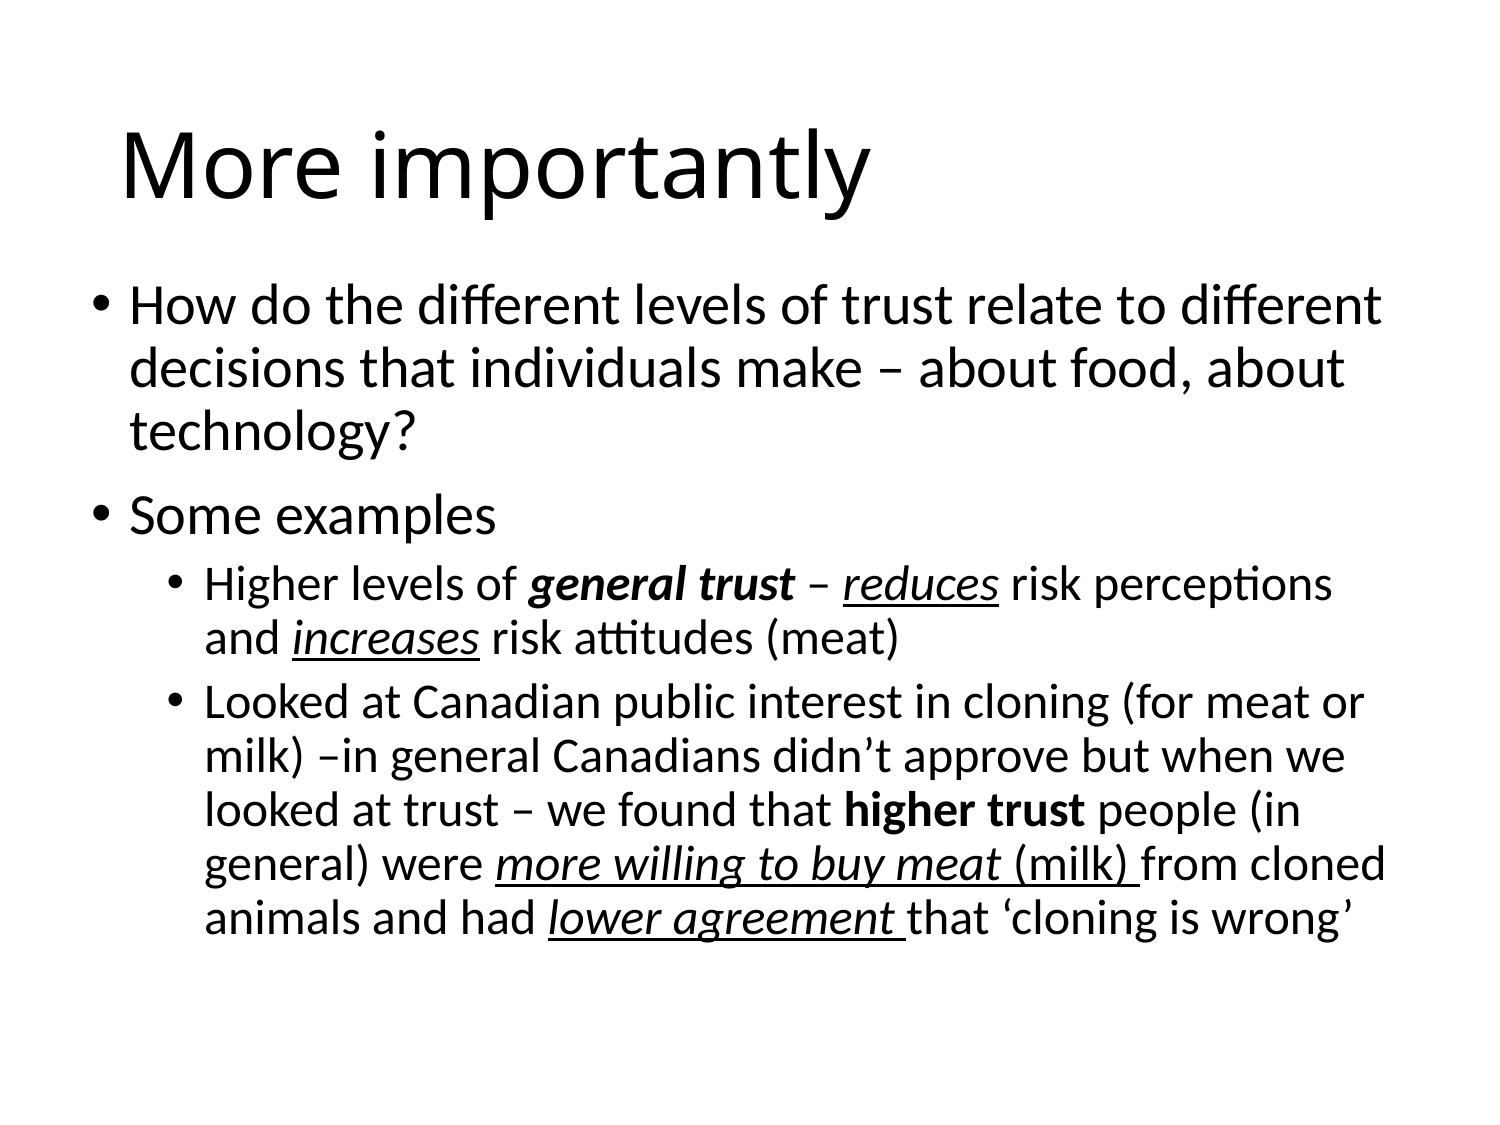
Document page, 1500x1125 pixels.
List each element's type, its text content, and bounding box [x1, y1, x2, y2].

title More importantly [103, 59, 1397, 267]
list How do the different levels of trust relate to different decisions that individuals make – about food, about technology? Some examples Higher levels of general trust – reduces risk perceptions and increases risk attitudes (meat) Looked at Canadian public interest in cloning (for meat or milk) –in general Canadians didn’t approve but when we looked at trust – we found that higher trust people (in general) were more willing to buy meat (milk) from cloned animals and had lower agreement that ‘cloning is wrong’ [76, 267, 1427, 1010]
